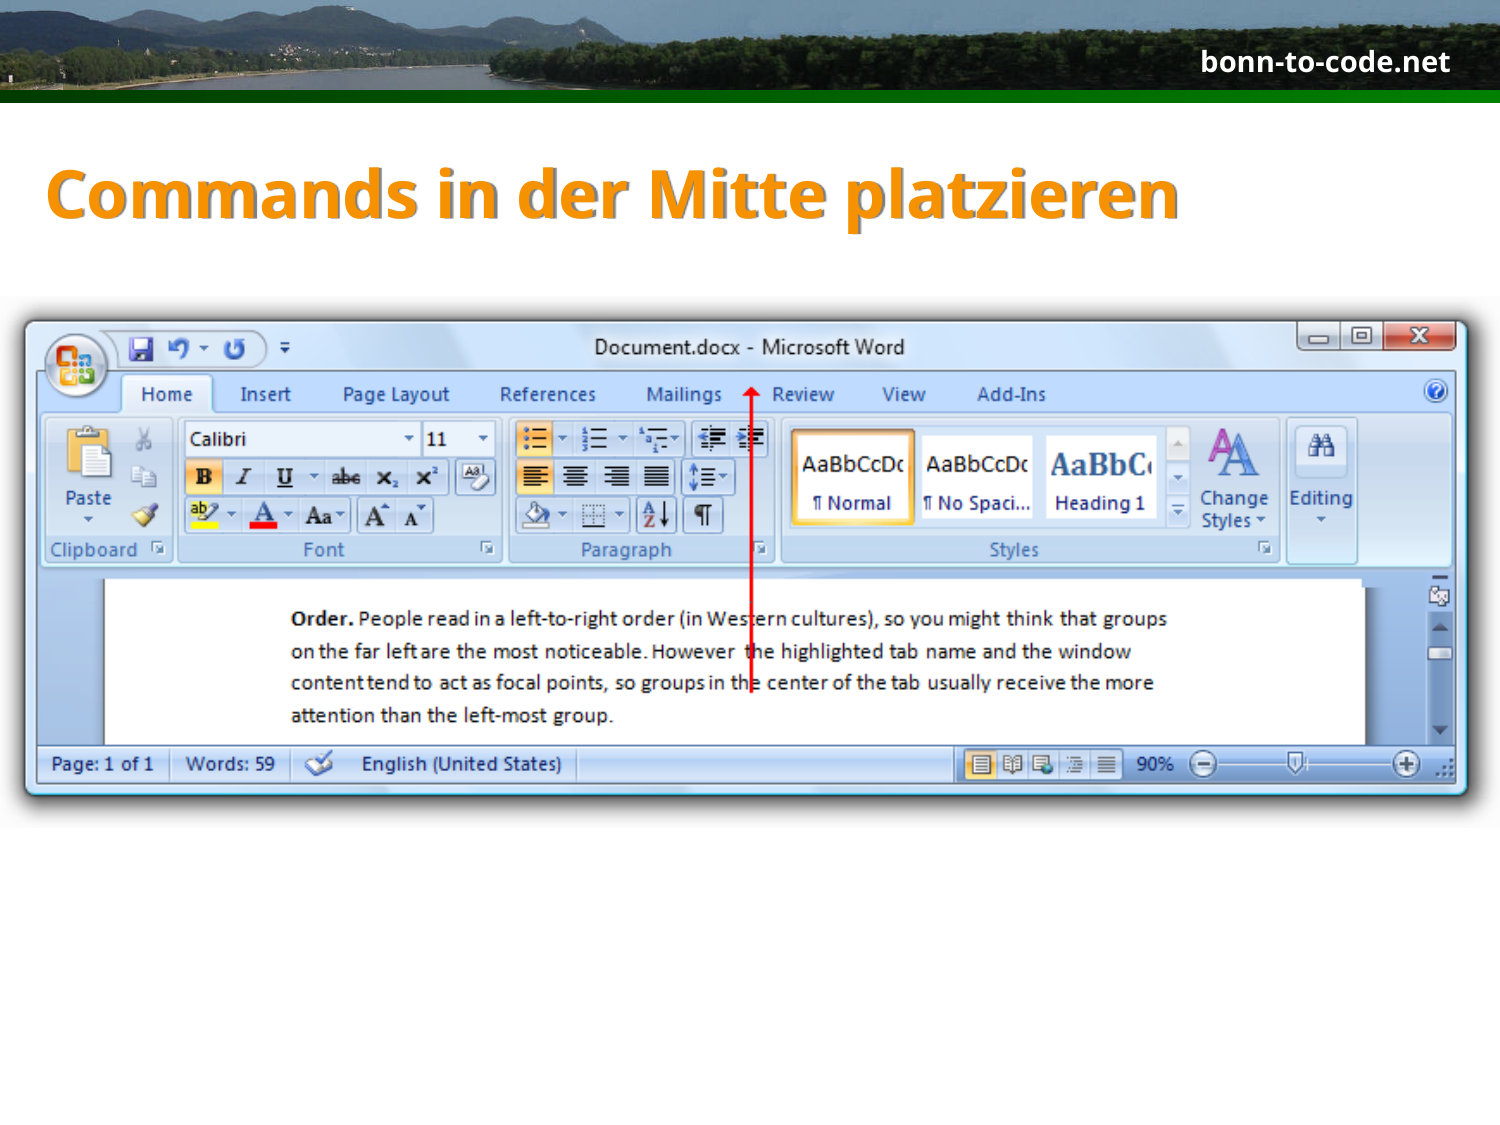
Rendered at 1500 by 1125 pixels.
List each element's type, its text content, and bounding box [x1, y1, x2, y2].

title Commands in der Mitte platzieren [29, 113, 1471, 270]
picture [0, 0, 1500, 90]
picture [0, 296, 1500, 829]
